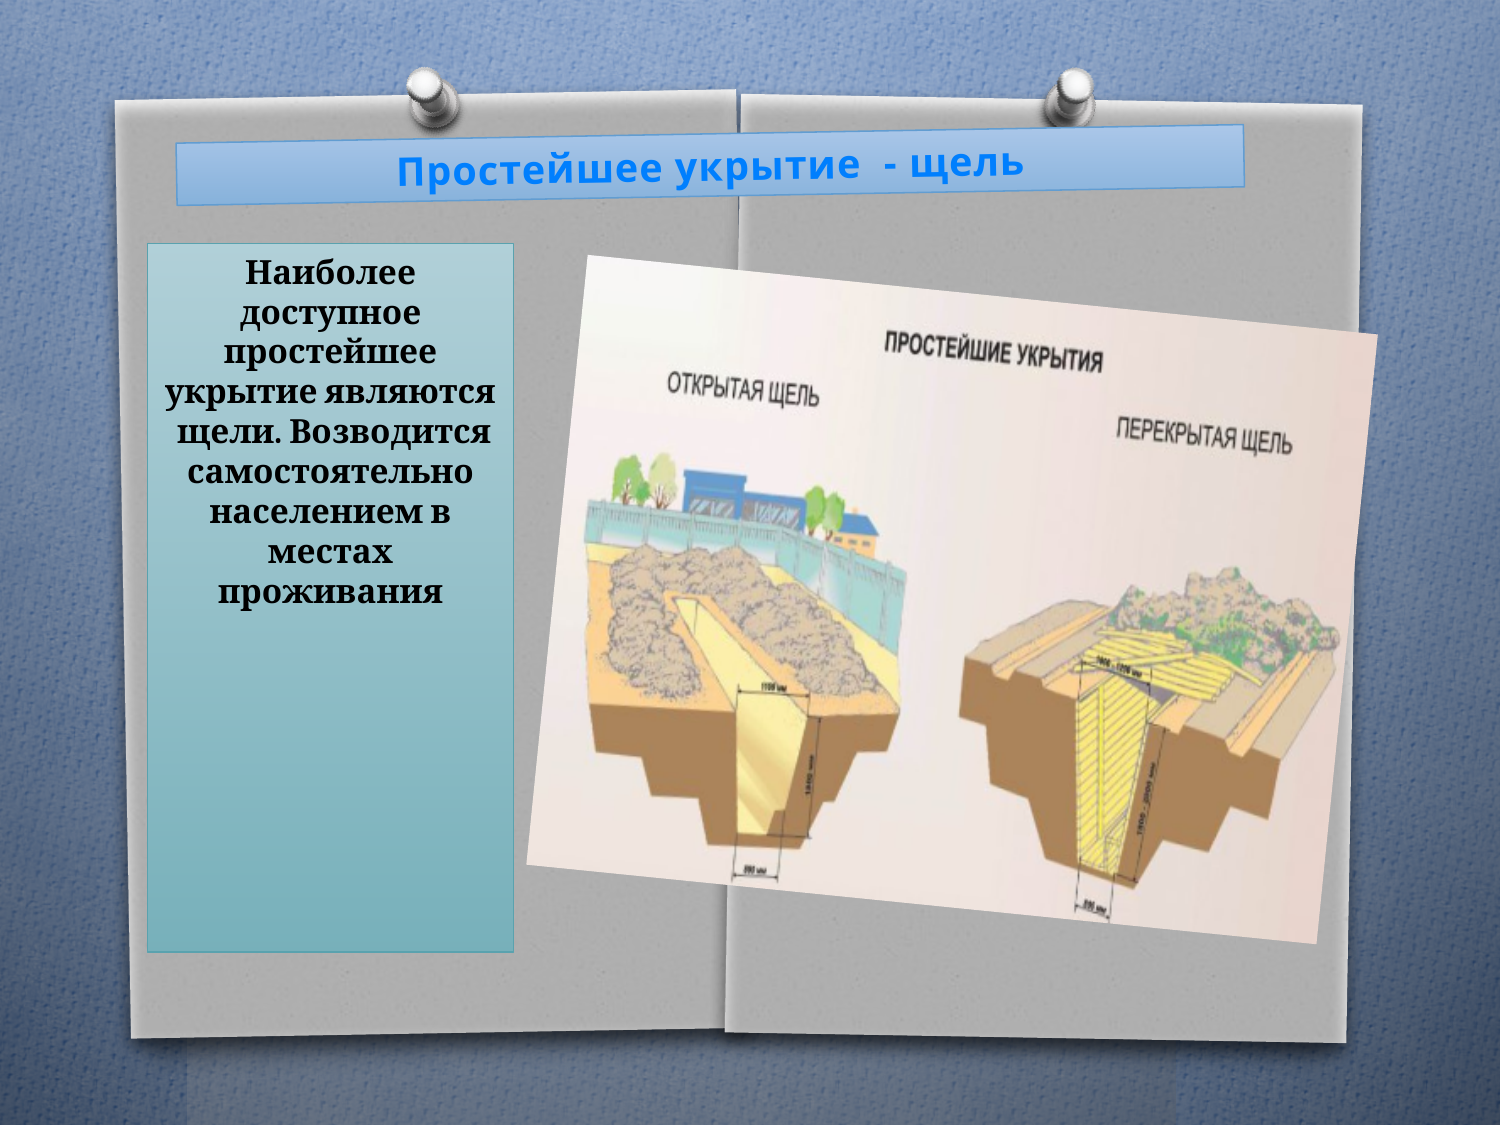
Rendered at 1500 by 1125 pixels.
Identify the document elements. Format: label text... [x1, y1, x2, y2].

title Простейшее укрытие - щель [175, 123, 1246, 207]
picture [1016, 41, 1137, 127]
list Наиболее доступное простейшее укрытие являются щели. Возводится самостоятельно населением в местах проживания [147, 243, 514, 953]
picture [375, 33, 497, 138]
picture [526, 254, 1378, 945]
